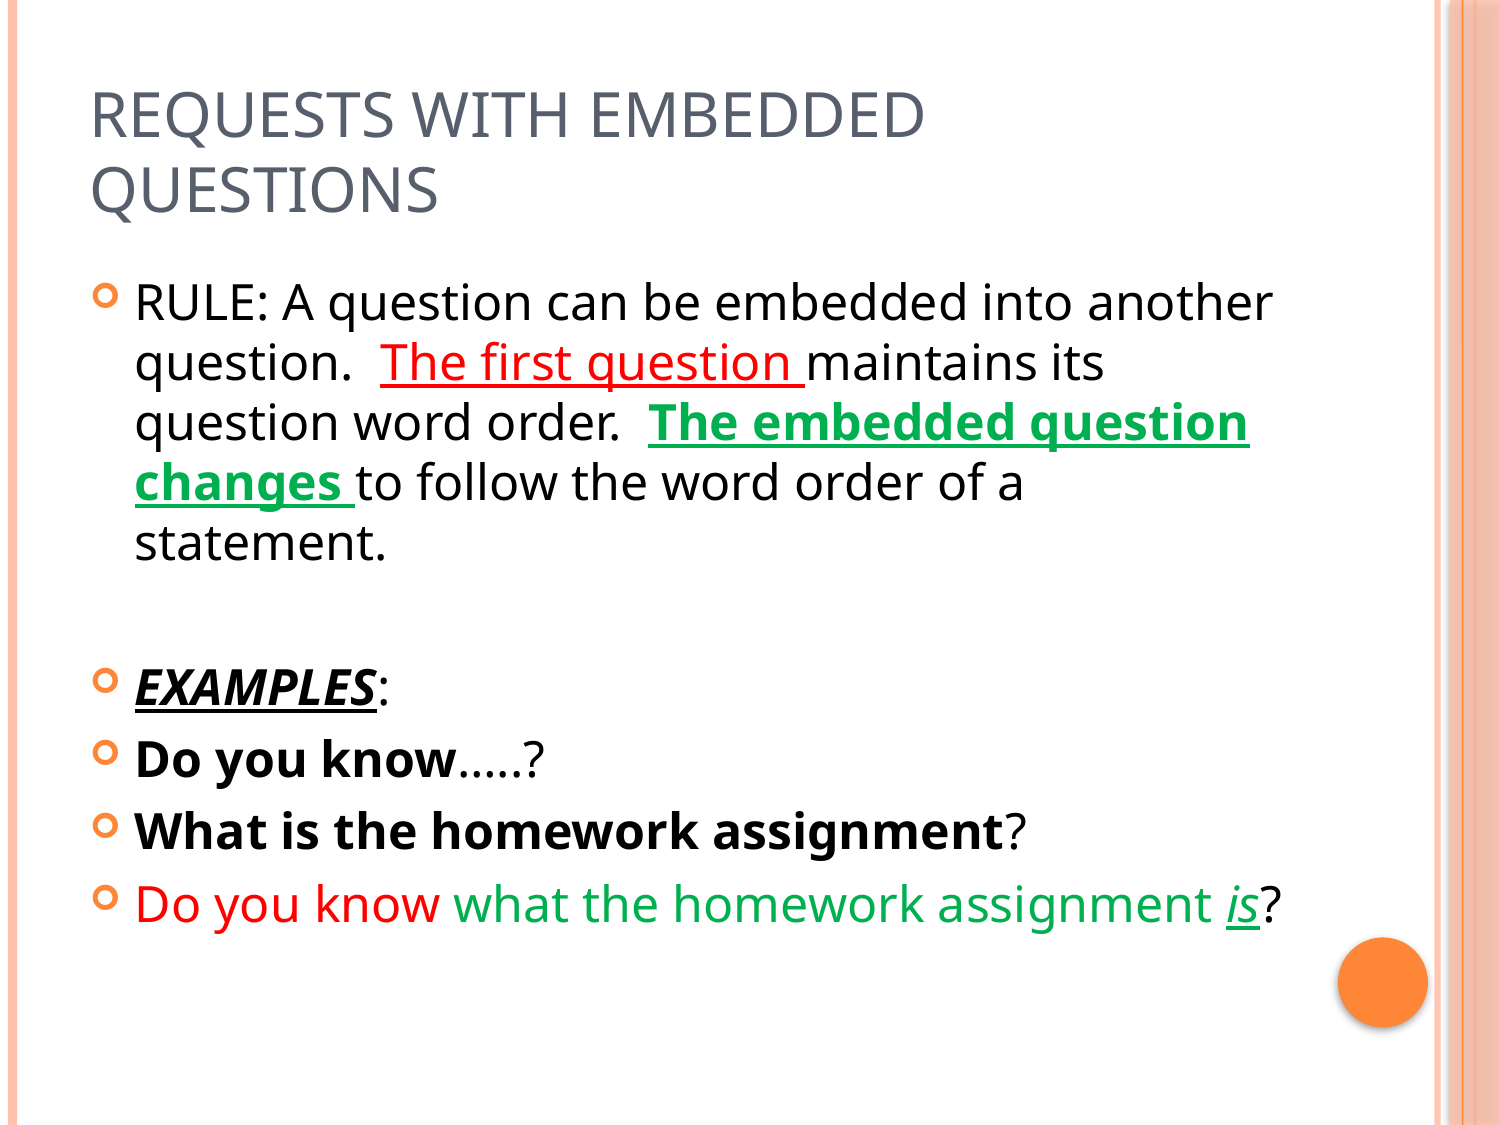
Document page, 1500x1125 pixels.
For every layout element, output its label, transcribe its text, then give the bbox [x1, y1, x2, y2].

list RULE: A question can be embedded into another question. The first question maintains its question word order. The embedded question changes to follow the word order of a statement. EXAMPLES: Do you know…..? What is the homework assignment? Do you know what the homework assignment is? [75, 262, 1300, 1062]
title Requests with Embedded questions [75, 45, 1300, 233]
